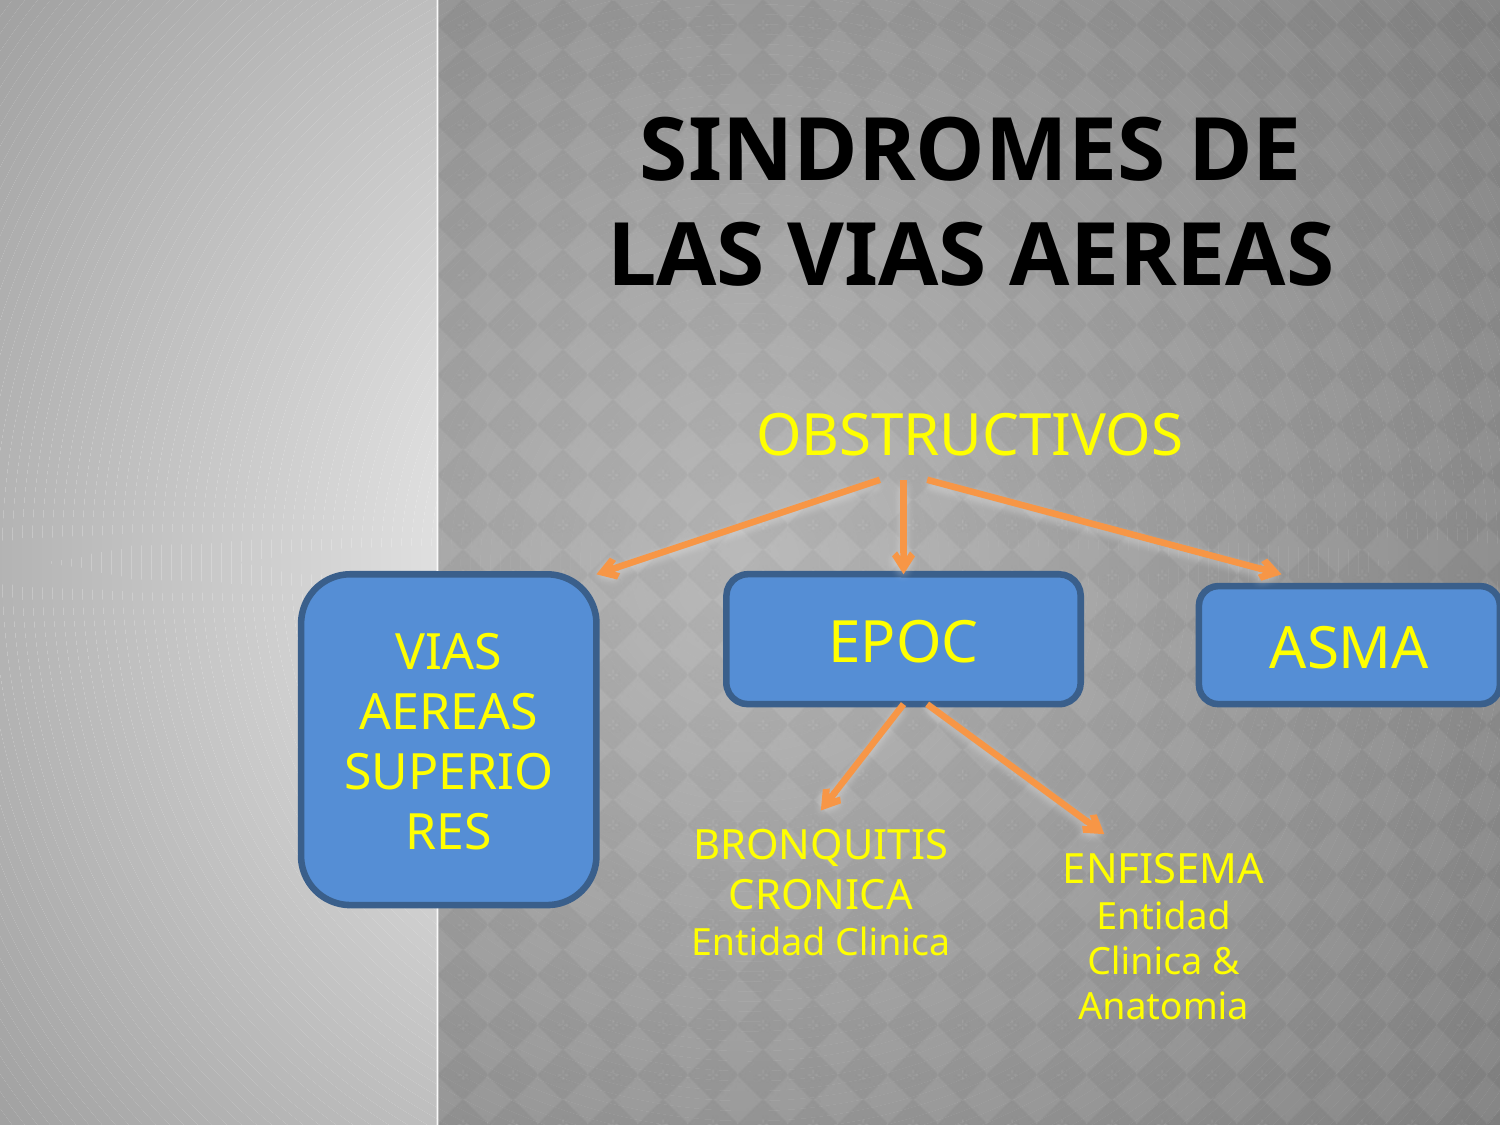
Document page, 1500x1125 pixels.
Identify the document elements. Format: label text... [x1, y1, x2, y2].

subtitle OBSTRUCTIVOS [550, 397, 1390, 516]
text_box BRONQUITIS CRONICA Entidad Clinica [667, 810, 975, 971]
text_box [926, 703, 1105, 835]
text_box VIAS AEREAS SUPERIORES [297, 570, 600, 909]
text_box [596, 479, 881, 575]
text_box ENFISEMA Entidad Clinica & Anatomia [1021, 834, 1306, 1034]
text_box EPOC [723, 570, 1085, 708]
title SINDROMES DE LAS VIAS AEREAS [552, 87, 1390, 303]
text_box ASMA [1195, 582, 1500, 708]
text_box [926, 479, 1282, 575]
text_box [820, 703, 904, 811]
